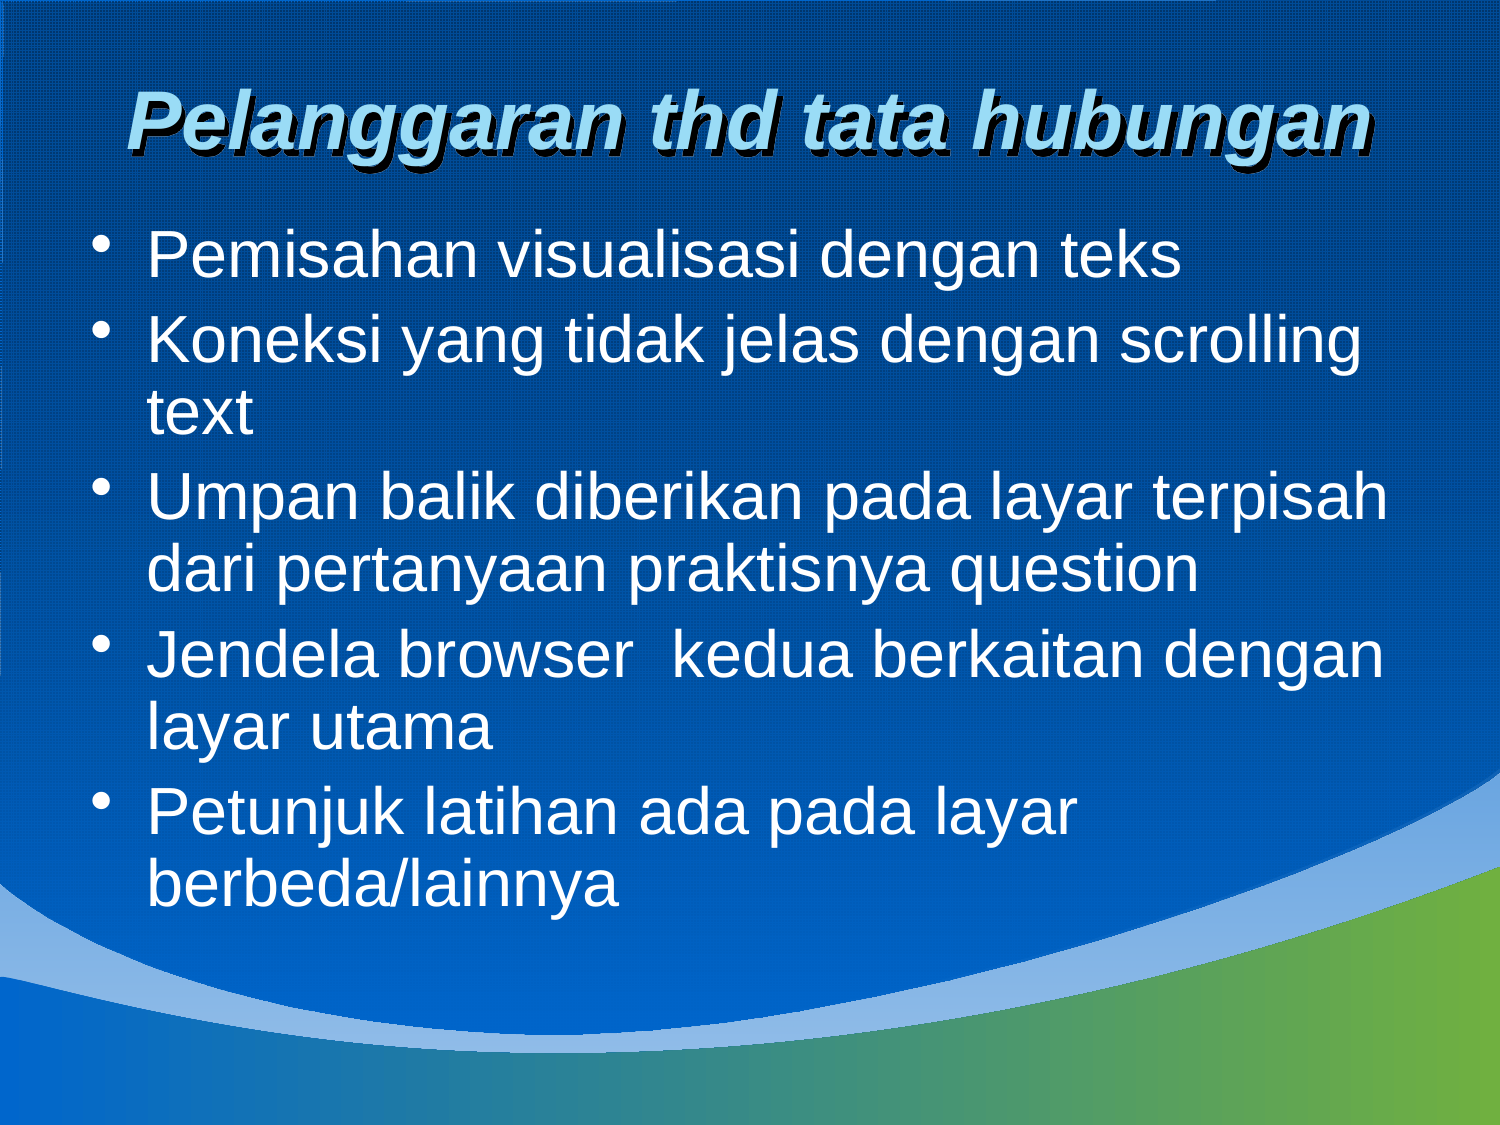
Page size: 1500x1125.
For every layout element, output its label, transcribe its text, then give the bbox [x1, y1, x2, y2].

list Pemisahan visualisasi dengan teks Koneksi yang tidak jelas dengan scrolling text Umpan balik diberikan pada layar terpisah dari pertanyaan praktisnya question Jendela browser kedua berkaitan dengan layar utama Petunjuk latihan ada pada layar berbeda/lainnya [74, 212, 1426, 1006]
title Pelanggaran thd tata hubungan [74, 44, 1426, 188]
